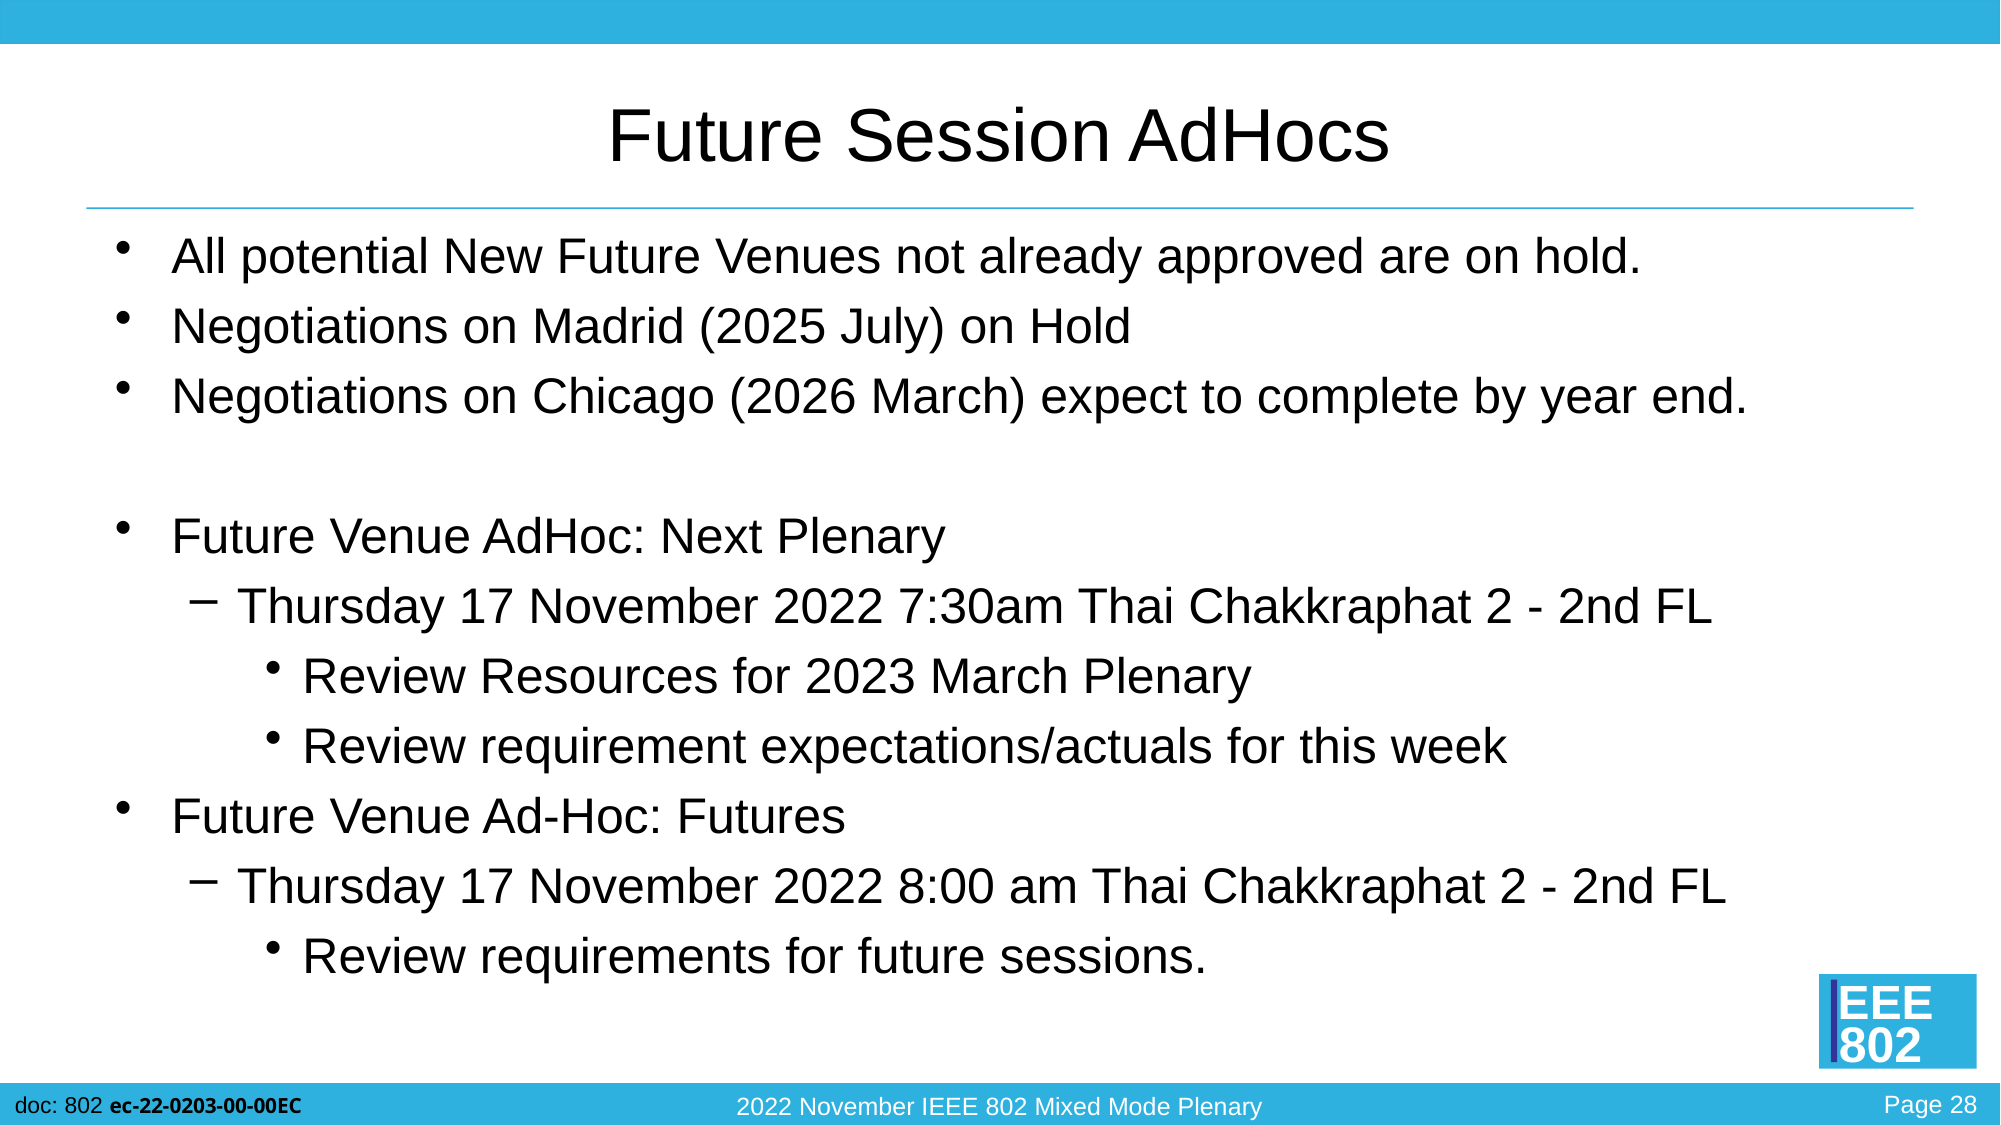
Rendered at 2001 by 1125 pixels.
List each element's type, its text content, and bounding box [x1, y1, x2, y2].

list All potential New Future Venues not already approved are on hold. Negotiations on Madrid (2025 July) on Hold Negotiations on Chicago (2026 March) expect to complete by year end. Future Venue AdHoc: Next Plenary Thursday 17 November 2022 7:30am Thai Chakkraphat 2 - 2nd FL Review Resources for 2023 March Plenary Review requirement expectations/actuals for this week Future Venue Ad-Hoc: Futures Thursday 17 November 2022 8:00 am Thai Chakkraphat 2 - 2nd FL Review requirements for future sessions. [99, 216, 1913, 1075]
title Future Session AdHocs [99, 66, 1900, 197]
